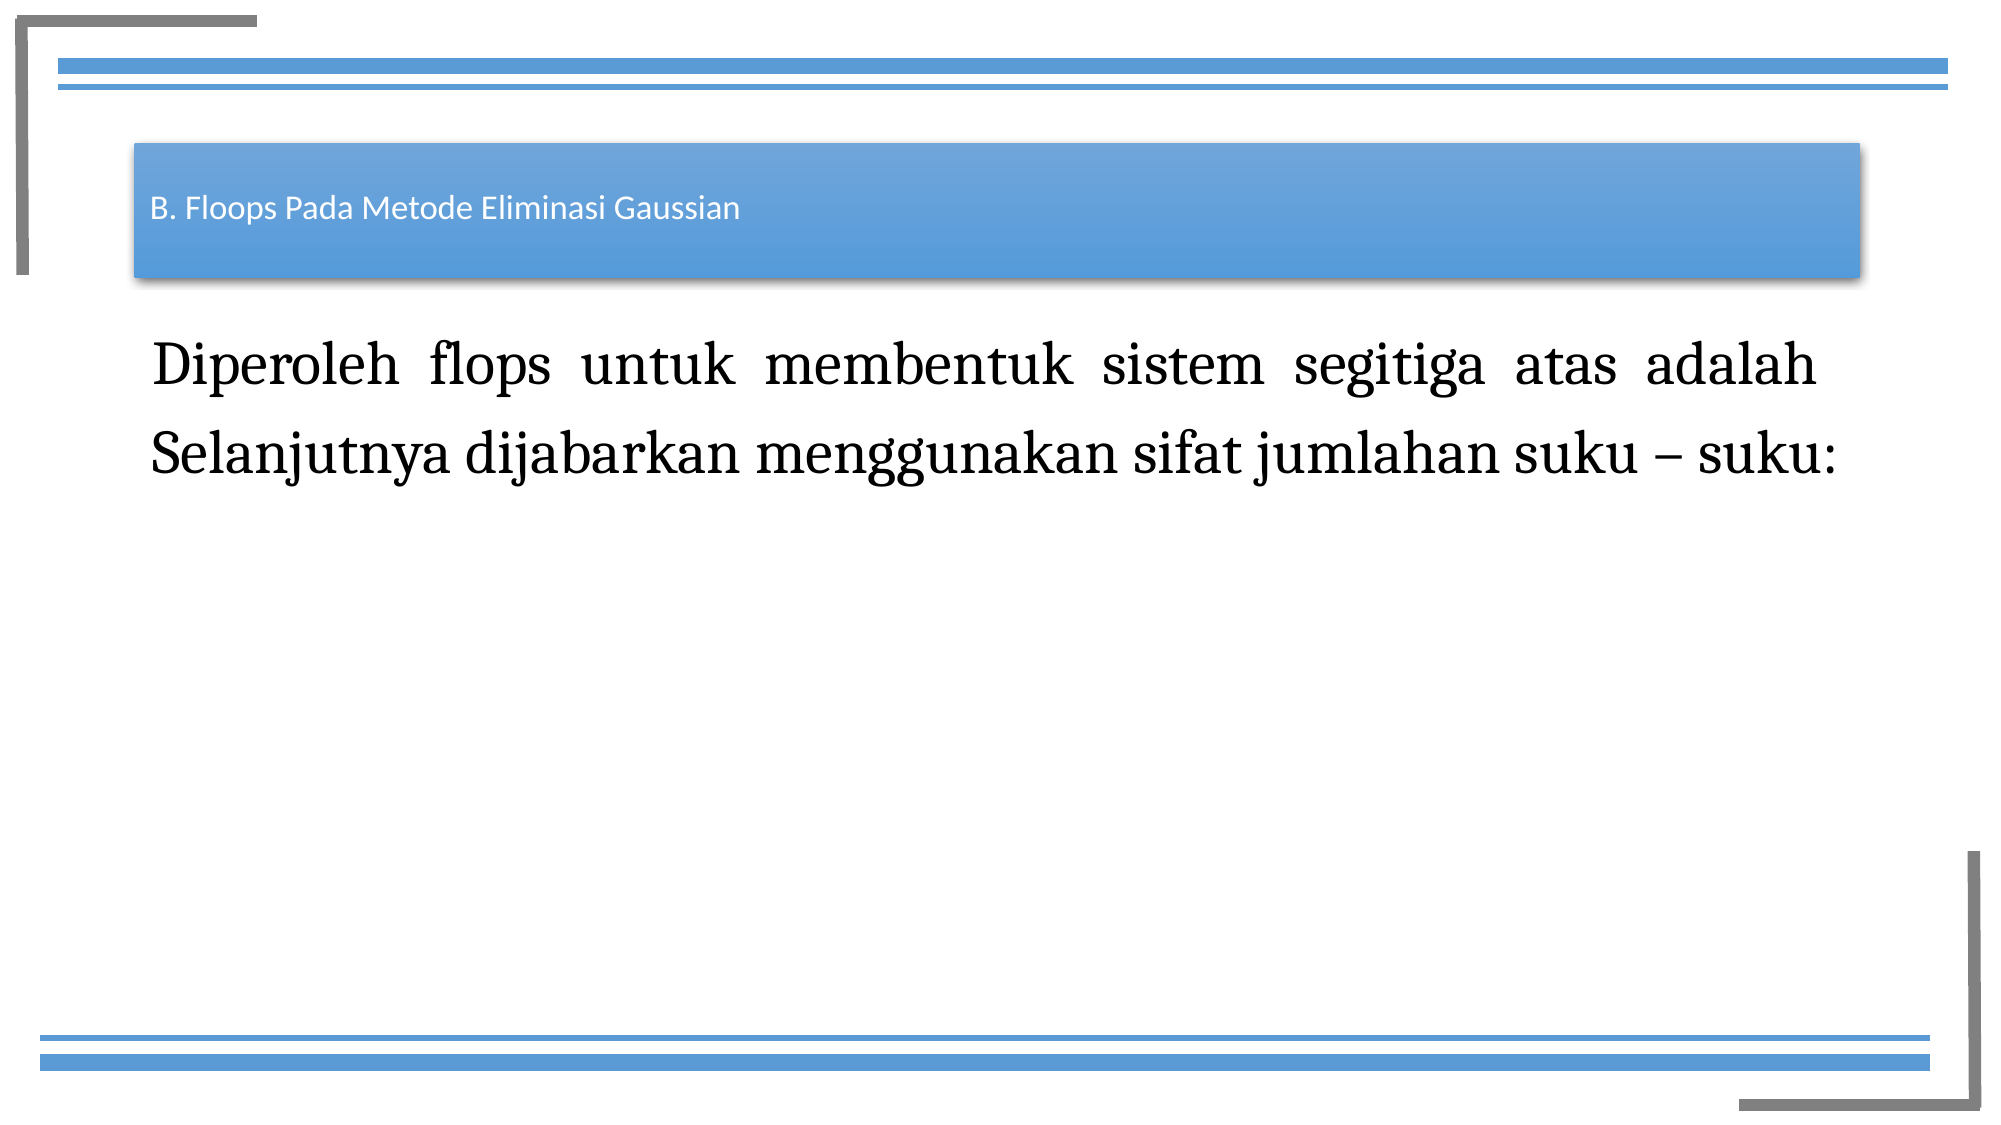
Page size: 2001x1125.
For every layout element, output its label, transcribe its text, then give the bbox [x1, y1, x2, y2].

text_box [1739, 851, 1980, 1108]
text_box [16, 18, 258, 275]
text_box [39, 1037, 1739, 1063]
title B. Floops Pada Metode Eliminasi Gaussian [134, 143, 1860, 278]
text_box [57, 65, 1948, 88]
